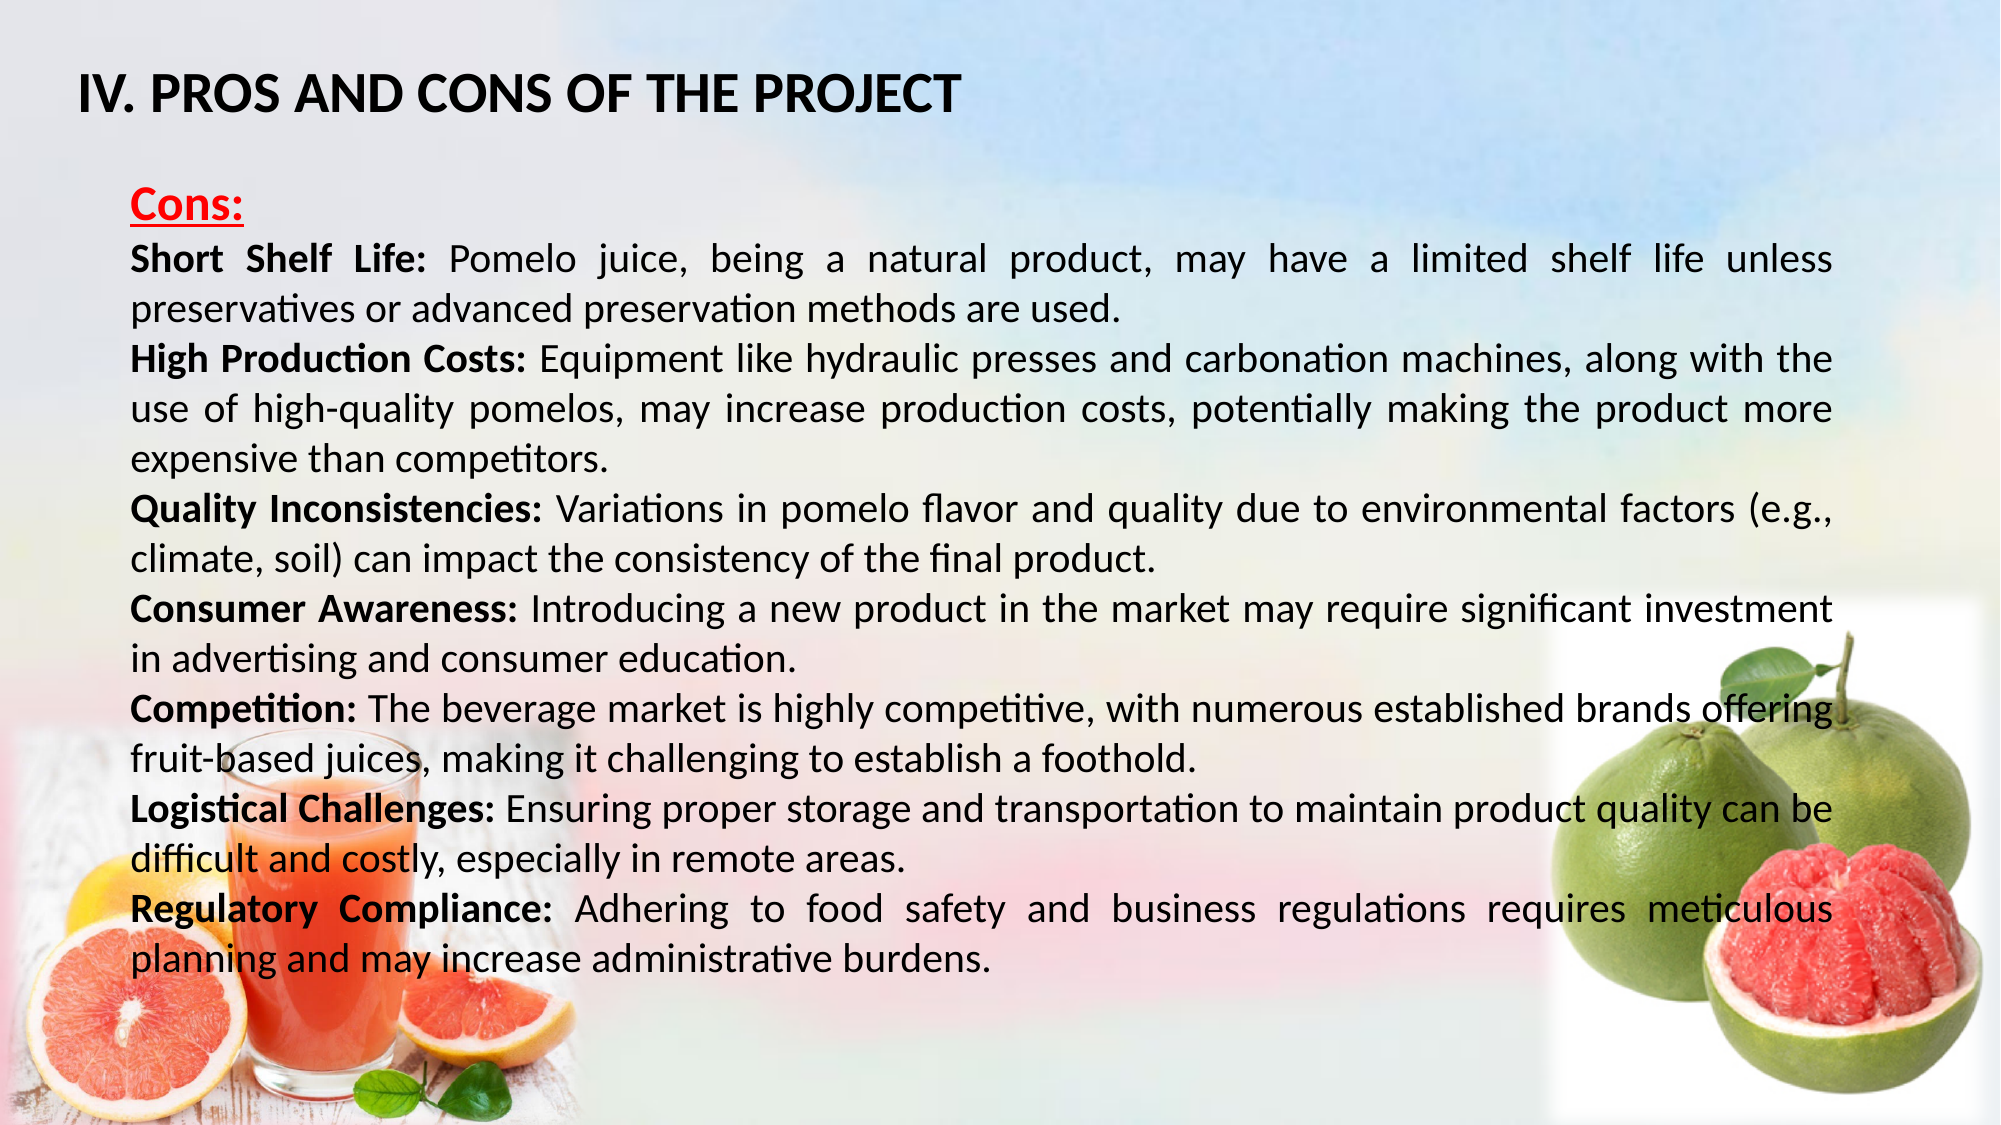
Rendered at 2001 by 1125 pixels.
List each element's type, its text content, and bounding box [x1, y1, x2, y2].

picture [0, 0, 2001, 1125]
text_box Cons: Short Shelf Life: Pomelo juice, being a natural product, may have a limited shelf life unless preservatives or advanced preservation methods are used. High Production Costs: Equipment like hydraulic presses and carbonation machines, along with the use of high-quality pomelos, may increase production costs, potentially making the product more expensive than competitors. Quality Inconsistencies: Variations in pomelo flavor and quality due to environmental factors (e.g., climate, soil) can impact the consistency of the final product. Consumer Awareness: Introducing a new product in the market may require significant investment in advertising and consumer education. Competition: The beverage market is highly competitive, with numerous established brands offering fruit-based juices, making it challenging to establish a foothold. Logistical Challenges: Ensuring proper storage and transportation to maintain product quality can be difficult and costly, especially in remote areas. Regulatory Compliance: Adhering to food safety and business regulations requires meticulous planning and may increase administrative burdens. [115, 163, 1849, 989]
text_box IV. PROS AND CONS OF THE PROJECT [62, 47, 977, 132]
